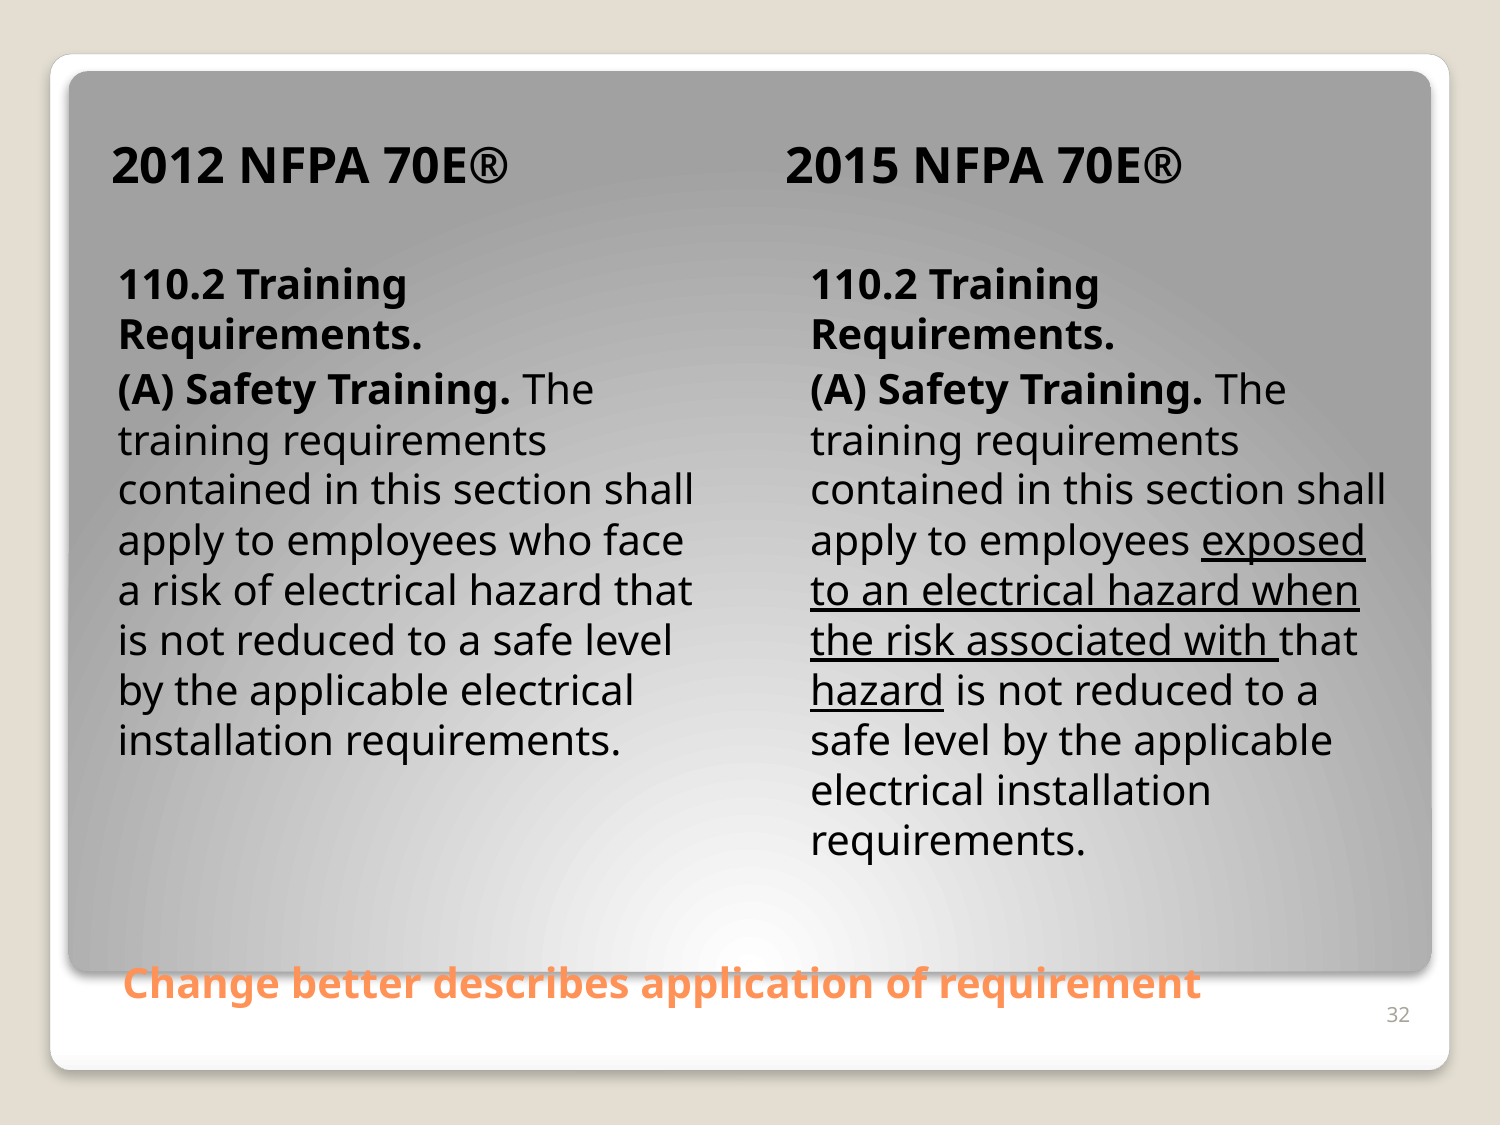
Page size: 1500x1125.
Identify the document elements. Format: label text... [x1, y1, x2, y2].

slide_number 32 [1237, 987, 1425, 1038]
list 110.2 Training Requirements. (A) Safety Training. The training requirements contained in this section shall apply to employees who face a risk of electrical hazard that is not reduced to a safe level by the applicable electrical installation requirements. [87, 187, 733, 963]
list 110.2 Training Requirements. (A) Safety Training. The training requirements contained in this section shall apply to employees exposed to an electrical hazard when the risk associated with that hazard is not reduced to a safe level by the applicable electrical installation requirements. [780, 187, 1425, 950]
list 2015 NFPA 70E® [763, 95, 1409, 225]
list 2012 NFPA 70E® [87, 95, 733, 187]
title Change better describes application of requirement [107, 949, 1358, 1063]
